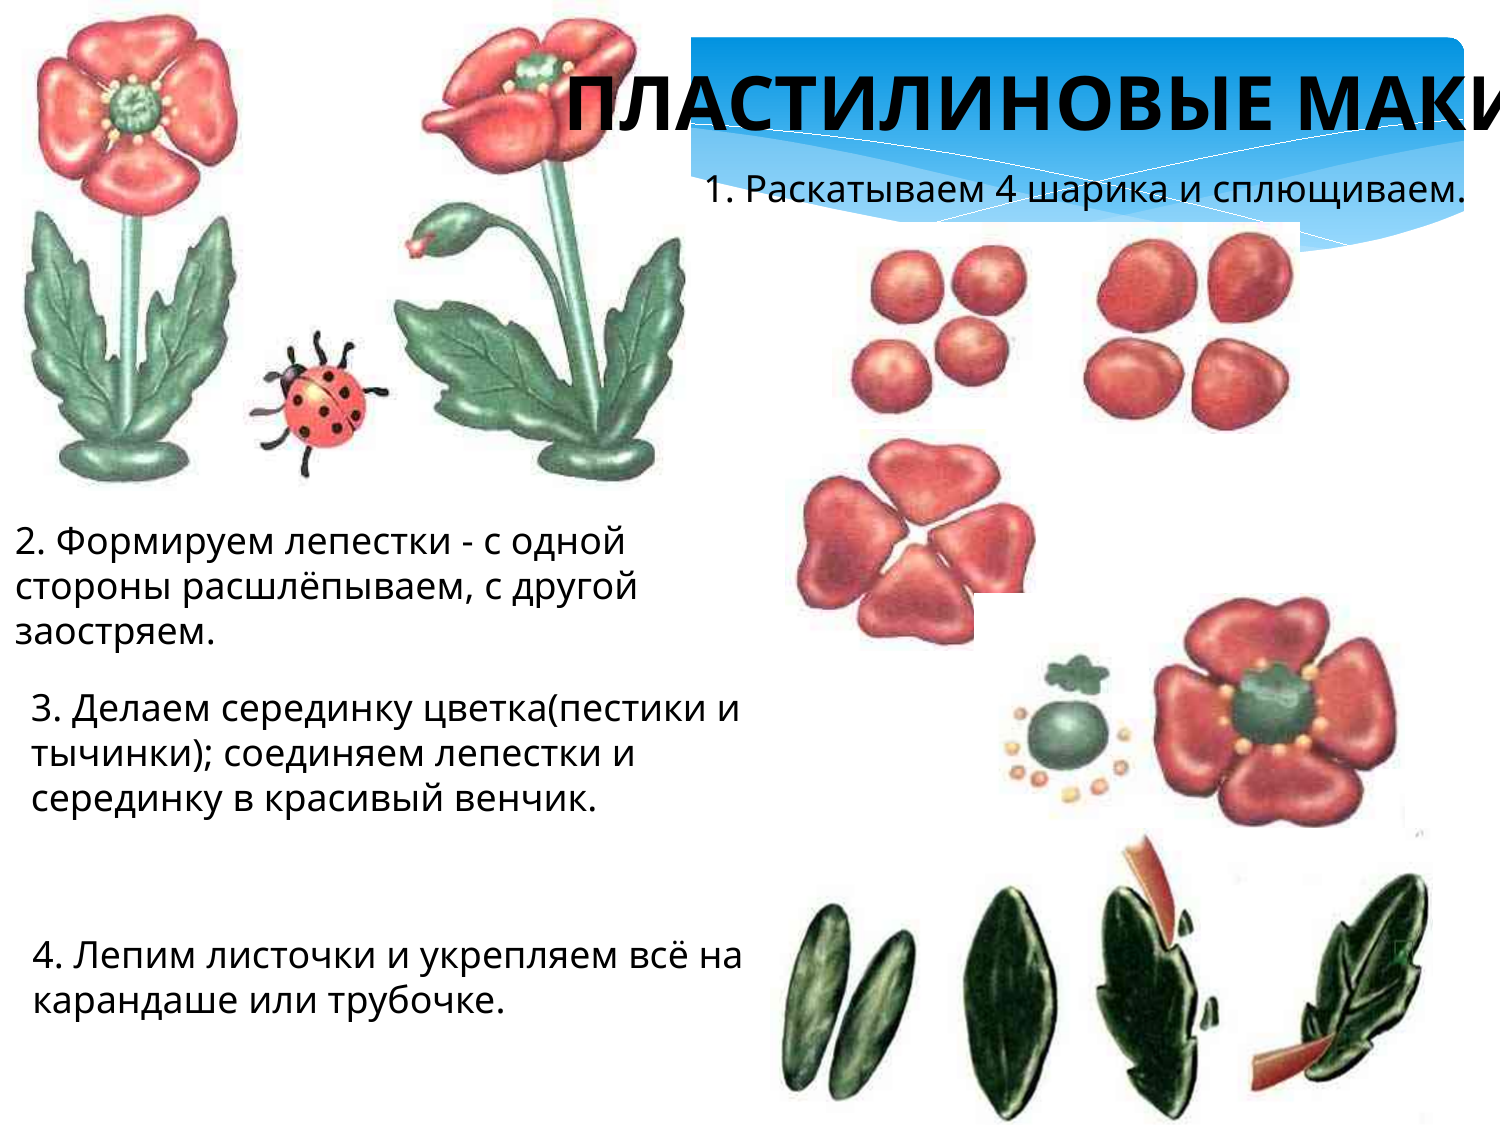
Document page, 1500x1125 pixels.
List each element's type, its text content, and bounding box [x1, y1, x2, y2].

picture [0, 0, 692, 429]
text_box ПЛАСТИЛИНОВЫЕ МАКИ [696, 48, 1500, 154]
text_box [15, 593, 1405, 828]
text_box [0, 429, 1047, 651]
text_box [737, 157, 1433, 434]
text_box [17, 828, 1433, 1125]
